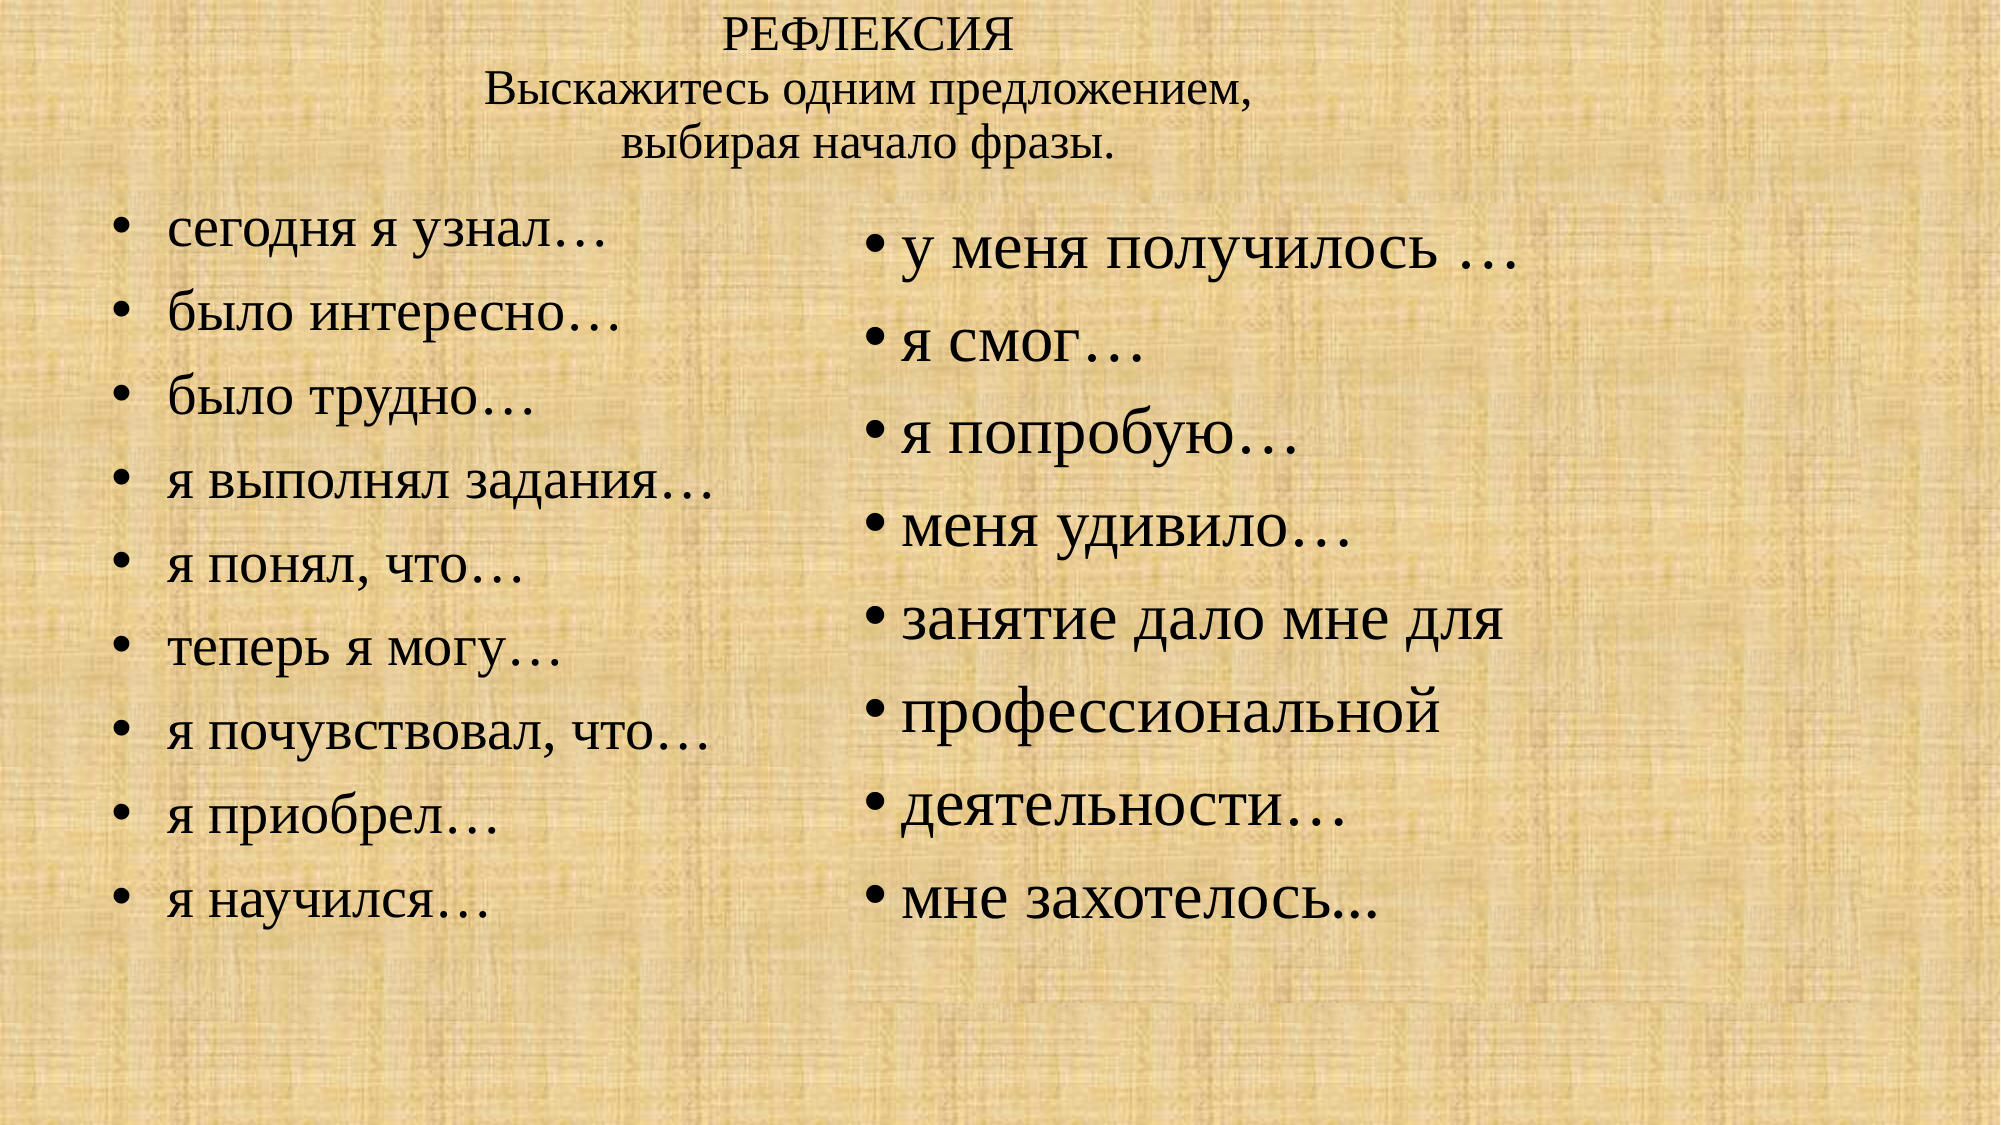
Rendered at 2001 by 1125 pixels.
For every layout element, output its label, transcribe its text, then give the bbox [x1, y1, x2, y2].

list у меня получилось … я смог… я попробую… меня удивило… занятие дало мне для профессиональной деятельности… мне захотелось… [848, 203, 1862, 1003]
picture [0, 0, 2001, 1125]
title РЕФЛЕКСИЯ Выскажитесь одним предложением, выбирая начало фразы. [82, 29, 1655, 177]
list сегодня я узнал… было интересно… было трудно… я выполнял задания… я понял, что… теперь я могу… я почувствовал, что… я приобрел… я научился… [96, 189, 762, 913]
